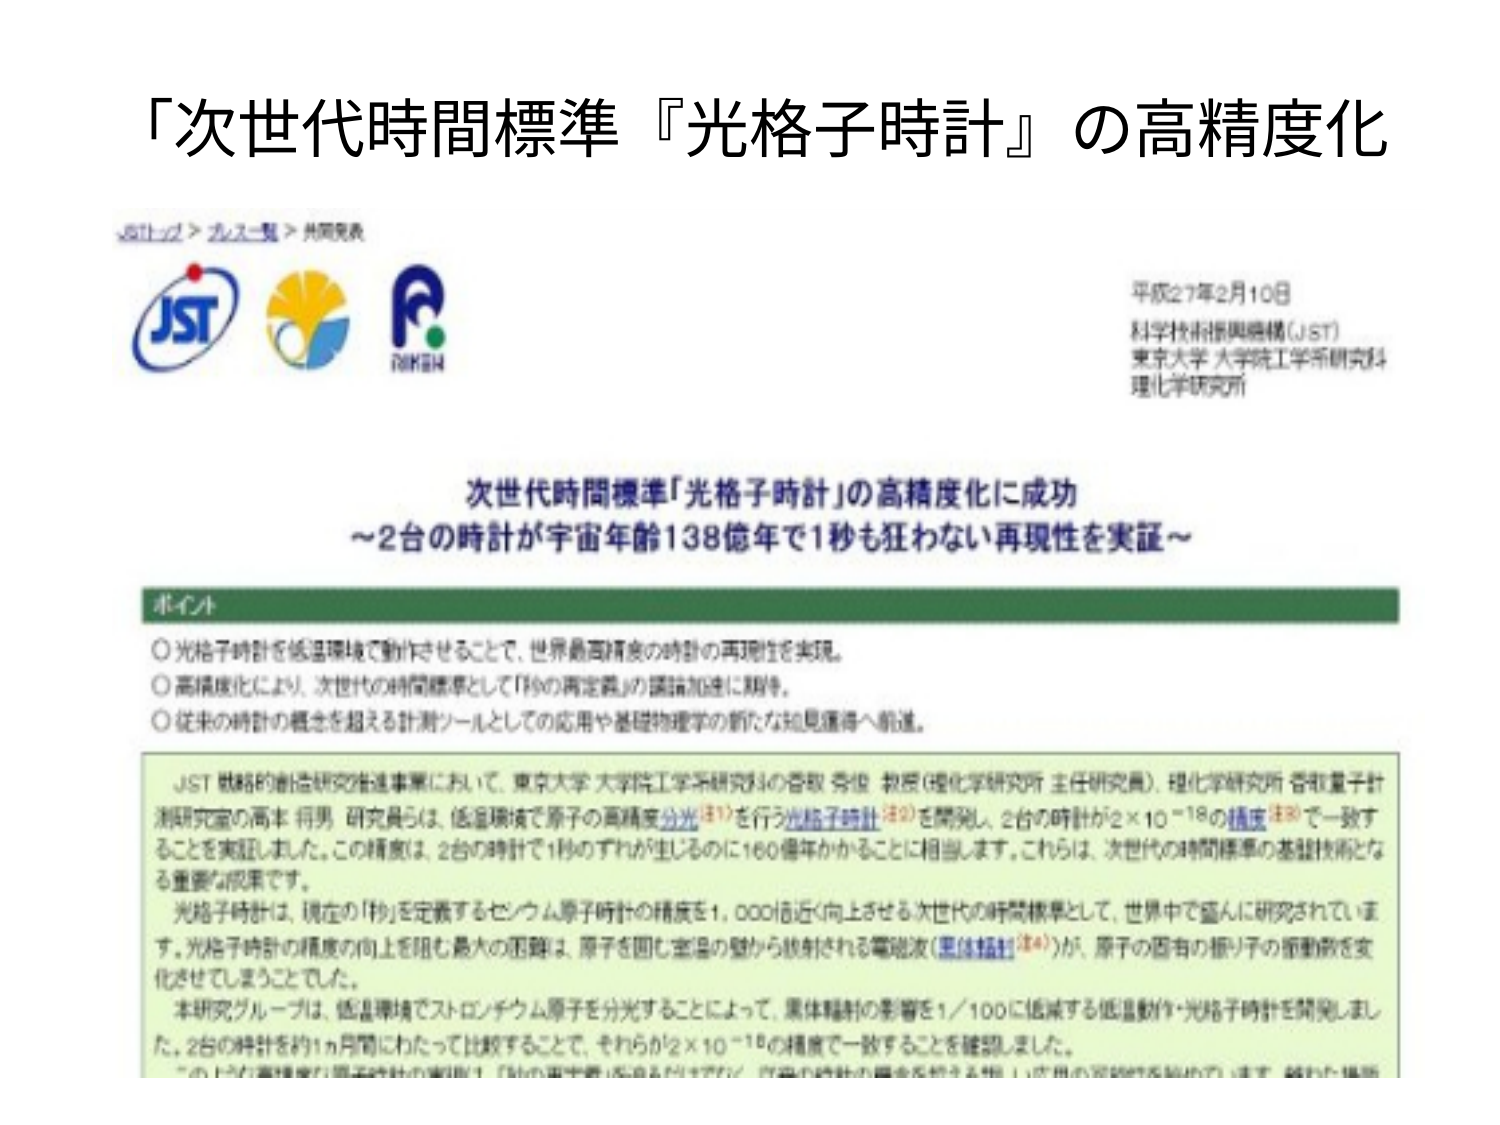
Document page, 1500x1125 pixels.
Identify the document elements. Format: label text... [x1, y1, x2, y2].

title 「次世代時間標準『光格子時計』の高精度化 [75, 45, 1425, 209]
picture [111, 207, 1426, 1078]
